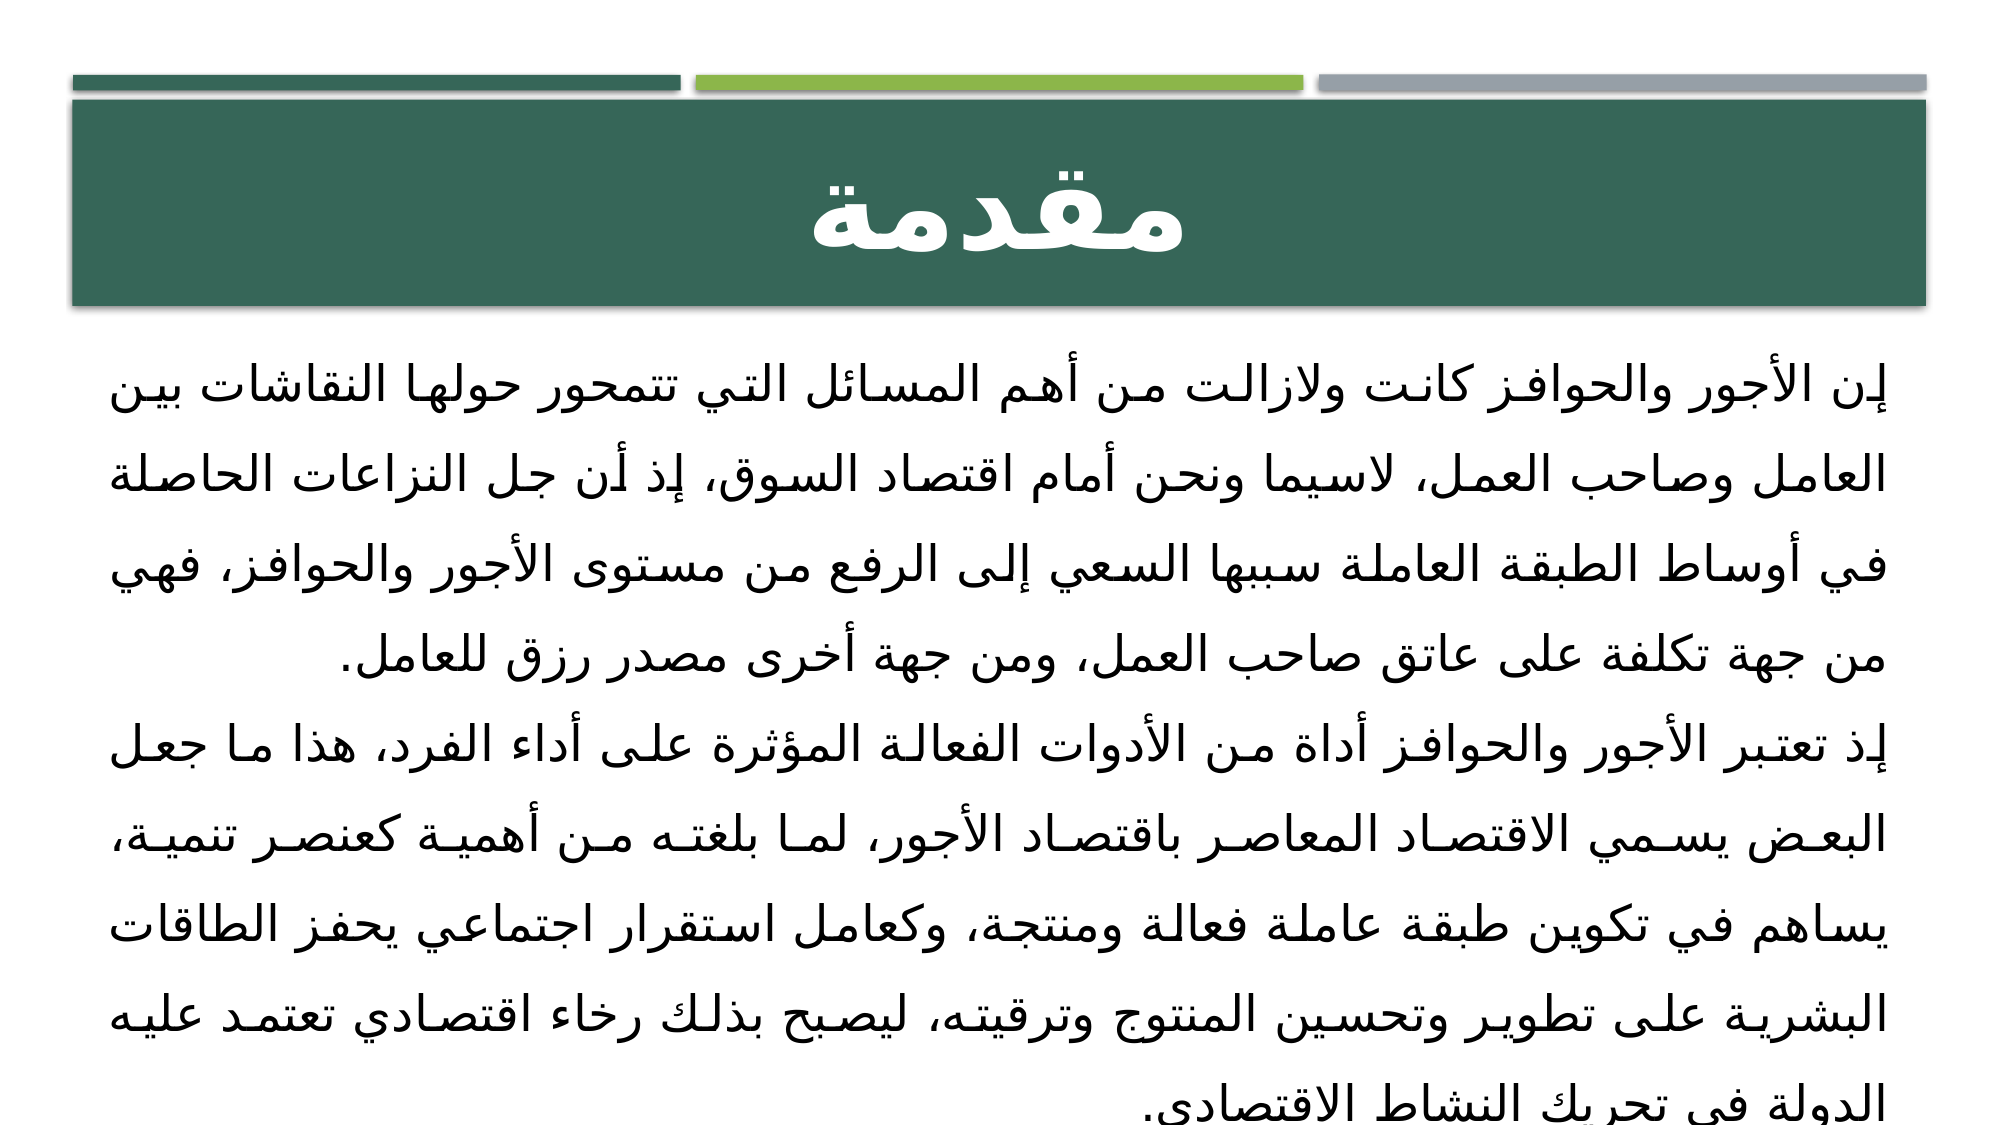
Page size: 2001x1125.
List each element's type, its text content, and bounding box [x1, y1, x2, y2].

title مقدمة [94, 119, 1904, 282]
text_box إن الأجور والحوافز كانت ولازالت من أهم المسائل التي تتمحور حولها النقاشات بين العامل وصاحب العمل، لاسيما ونحن أمام اقتصاد السوق، إذ أن جل النزاعات الحاصلة في أوساط الطبقة العاملة سببها السعي إلى الرفع من مستوى الأجور والحوافز، فهي من جهة تكلفة على عاتق صاحب العمل، ومن جهة أخرى مصدر رزق للعامل. إذ تعتبر الأجور والحوافز أداة من الأدوات الفعالة المؤثرة على أداء الفرد، هذا ما جعل البعض يسمي الاقتصاد المعاصر باقتصاد الأجور، لما بلغته من أهمية كعنصر تنمية، يساهم في تكوين طبقة عاملة فعالة ومنتجة، وكعامل استقرار اجتماعي يحفز الطاقات البشرية على تطوير وتحسين المنتوج وترقيته، ليصبح بذلك رخاء اقتصادي تعتمد عليه الدولة في تحريك النشاط الاقتصادي. [94, 314, 1904, 1125]
